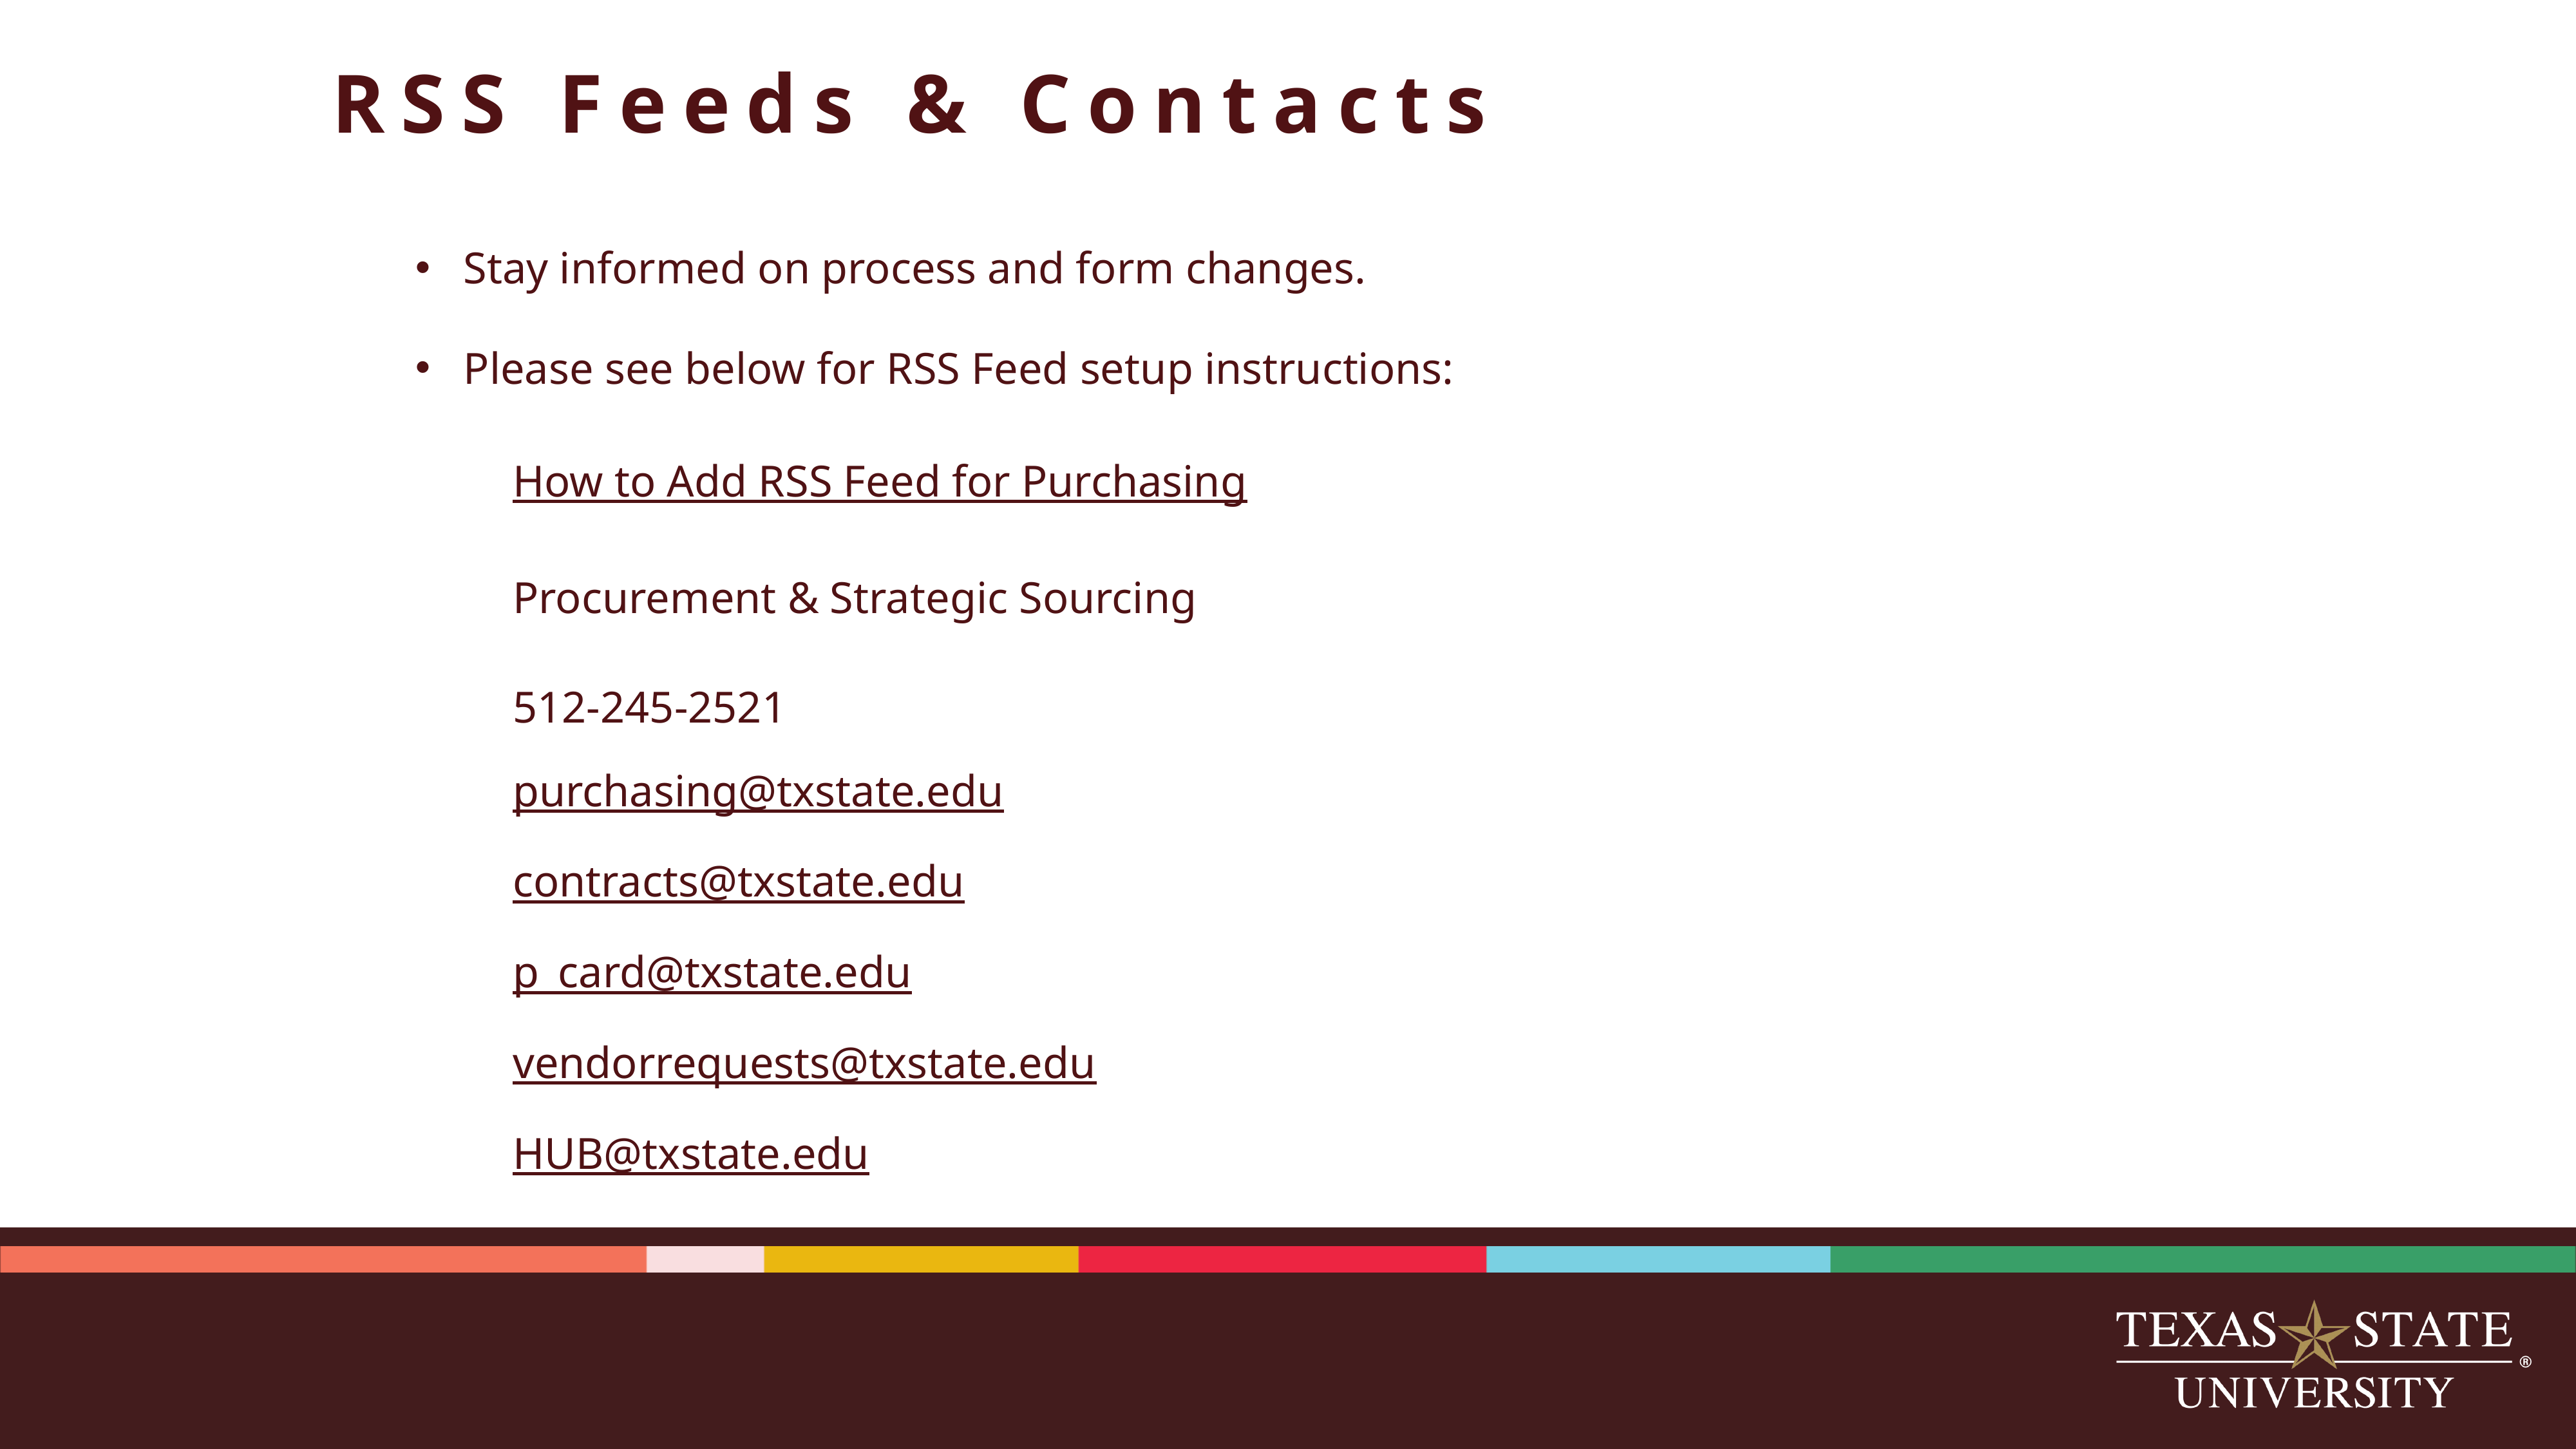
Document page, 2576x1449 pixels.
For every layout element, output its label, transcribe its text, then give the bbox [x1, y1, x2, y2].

title RSS Feeds & Contacts [322, 58, 2254, 187]
picture [0, 1246, 2576, 1449]
